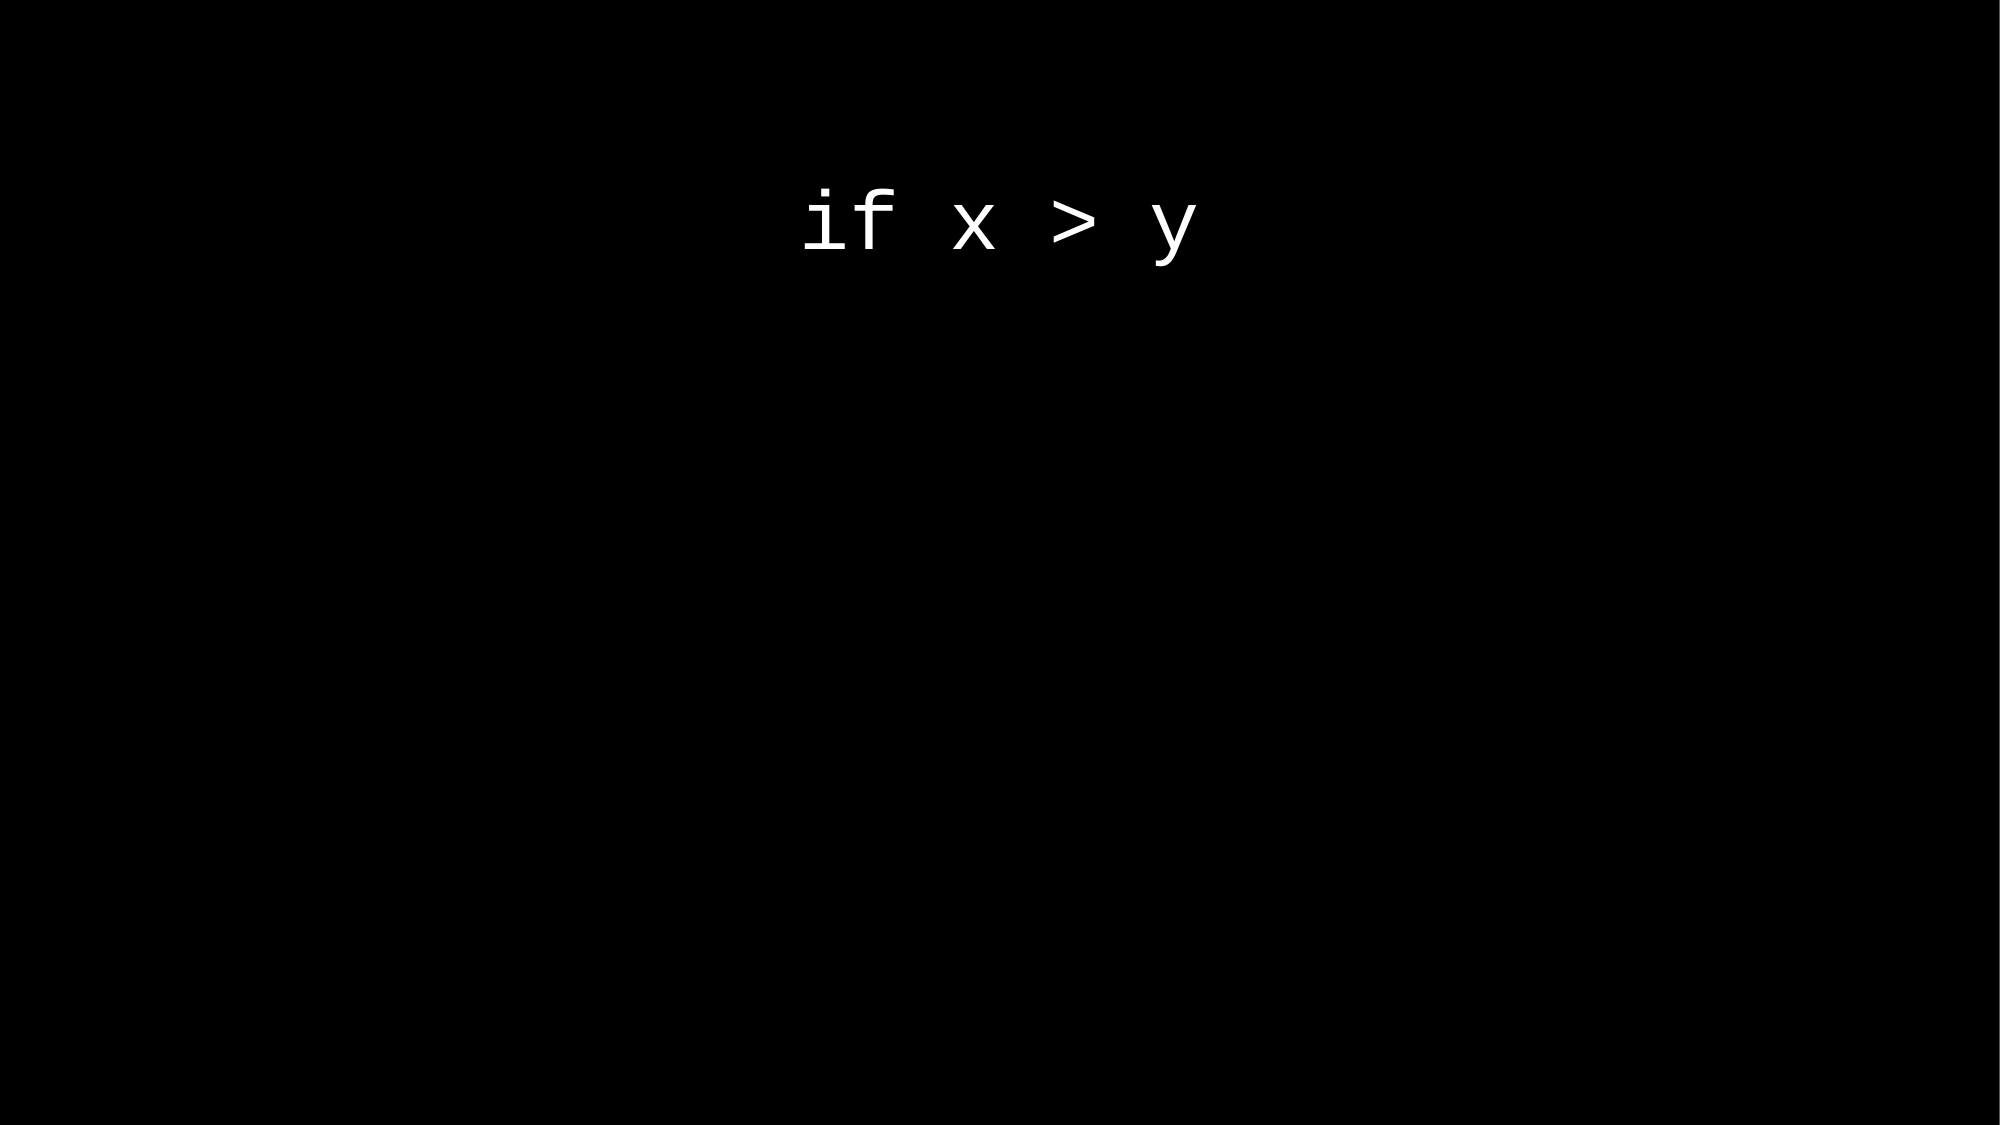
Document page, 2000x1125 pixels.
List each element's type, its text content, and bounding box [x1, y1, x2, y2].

list if x > y [99, 42, 1900, 1005]
